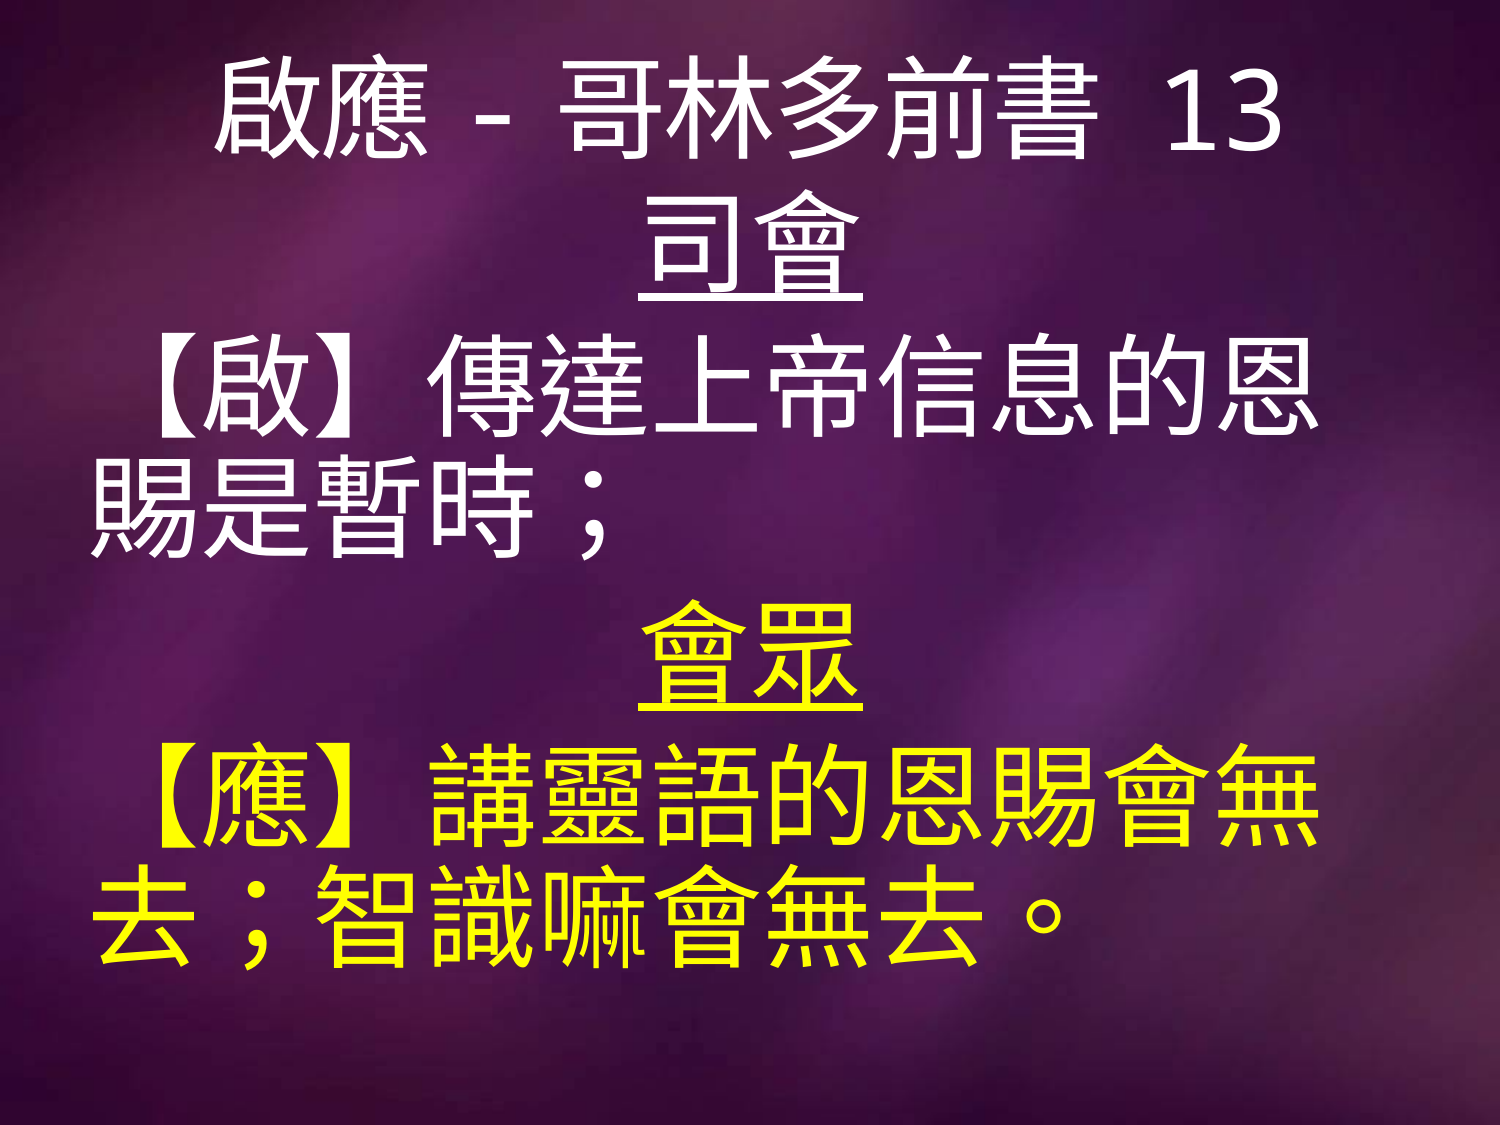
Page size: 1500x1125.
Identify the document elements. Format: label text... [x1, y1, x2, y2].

picture [0, 0, 1500, 1125]
list 司會 【啟】傳達上帝信息的恩賜是暫時； 會眾 【應】講靈語的恩賜會無去；智識嘛會無去。 [87, 187, 1413, 1006]
title 啟應-哥林多前書 13 [62, 37, 1438, 174]
